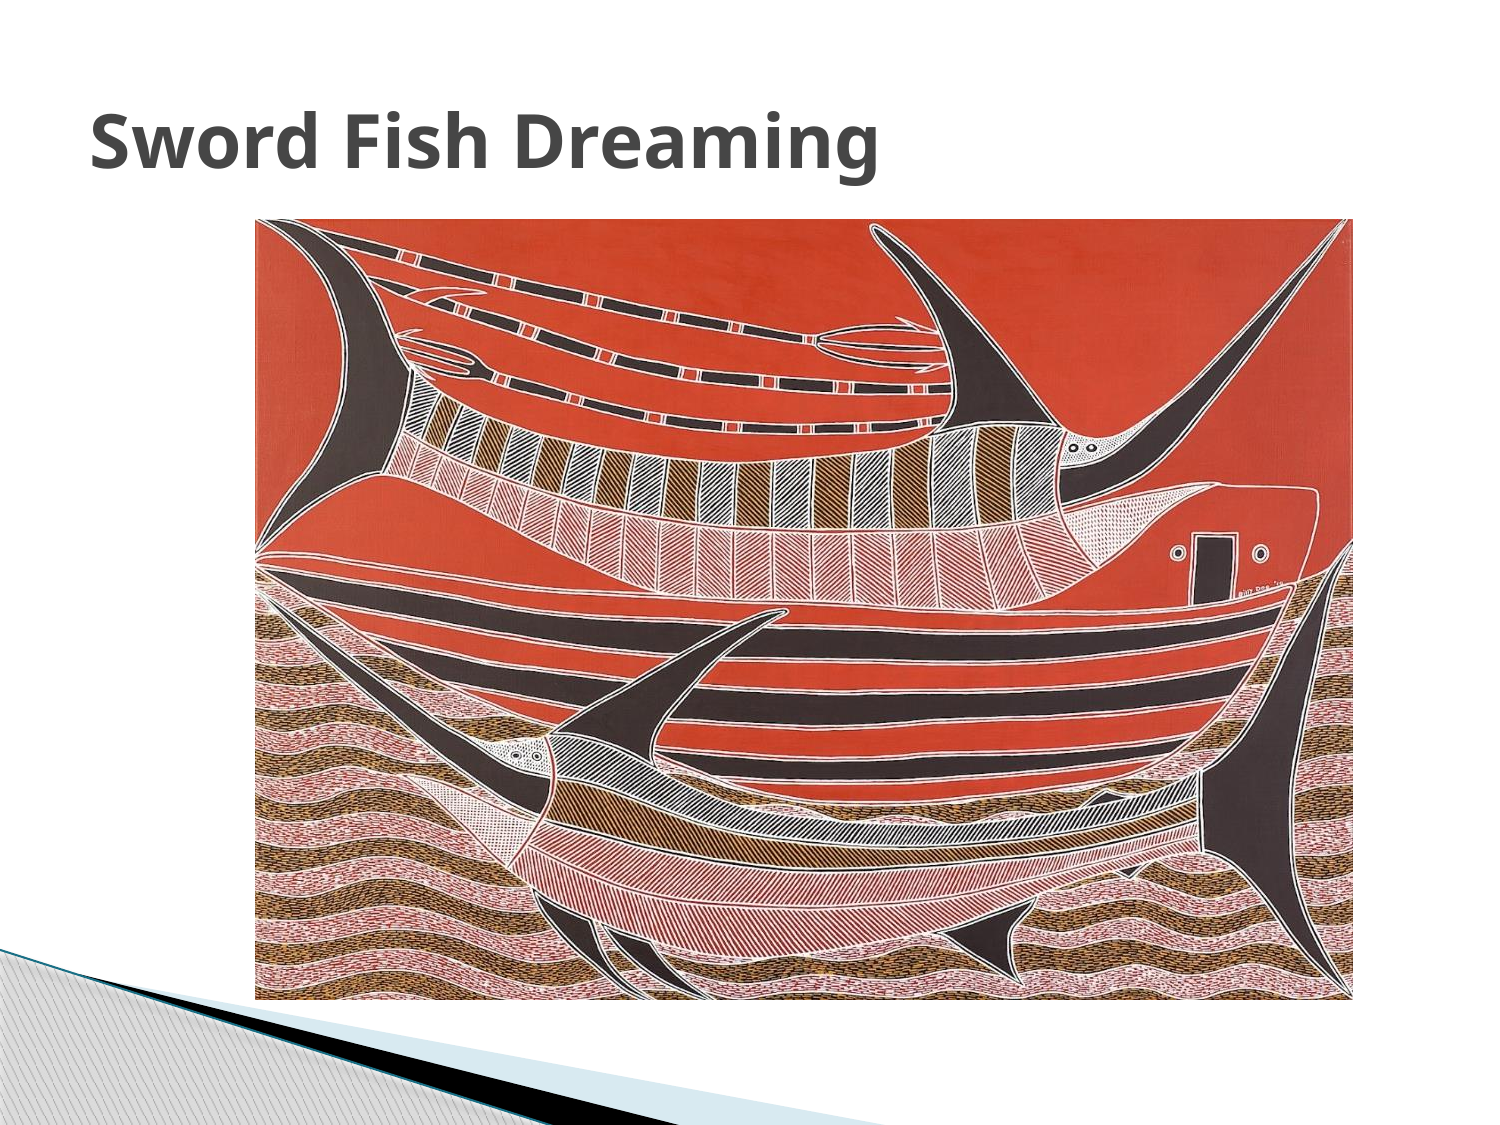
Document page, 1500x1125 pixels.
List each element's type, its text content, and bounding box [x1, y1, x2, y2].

title Sword Fish Dreaming [75, 45, 1425, 233]
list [255, 219, 1353, 1000]
